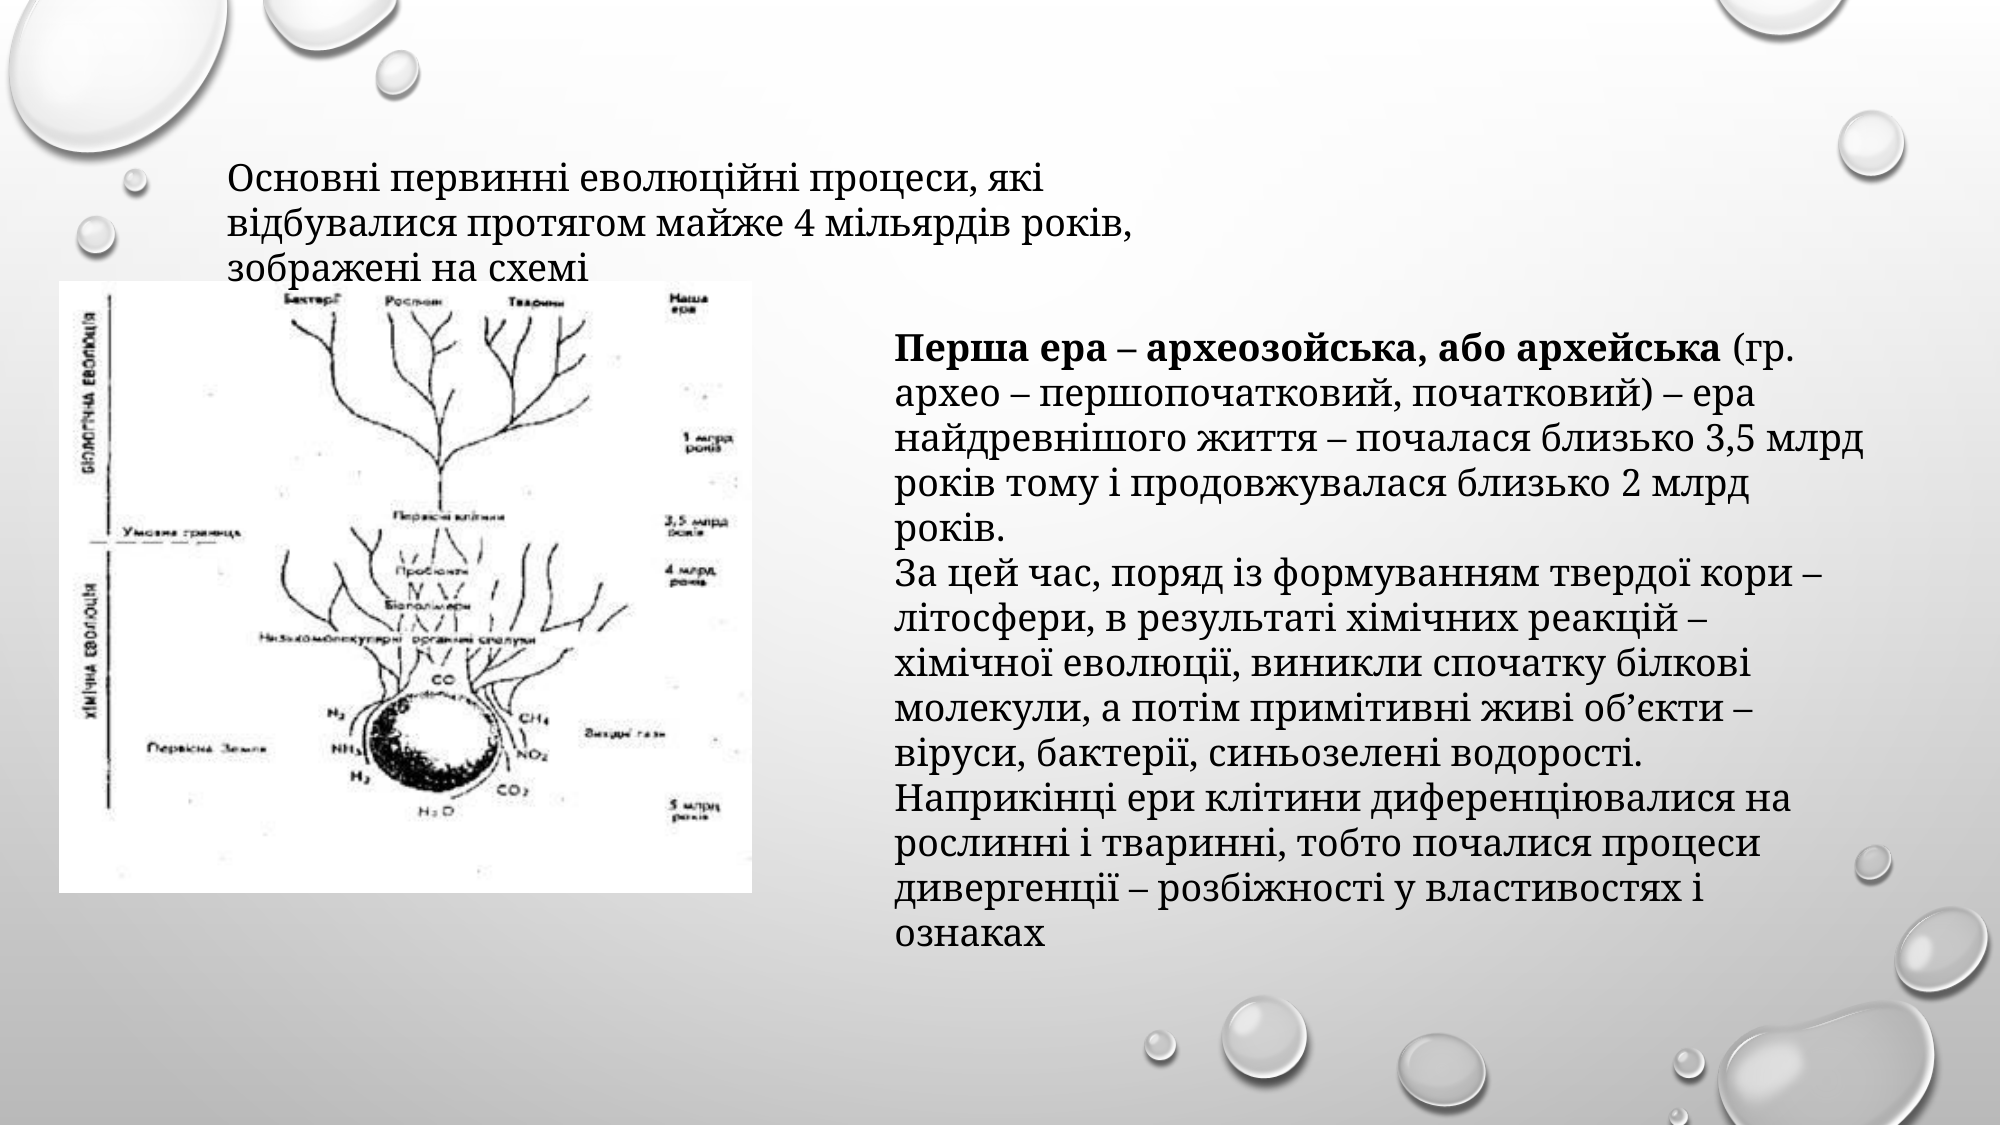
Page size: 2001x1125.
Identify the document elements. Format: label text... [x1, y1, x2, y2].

picture [0, 0, 2000, 1125]
text_box Основні первинні еволюційні процеси, які відбувалися протягом майже 4 мільярдів років, зображені на схемі [212, 146, 1212, 297]
text_box Перша ера – археозойська, або архейська (гр. архео – першопочатковий, початковий) – ера найдревнішого життя – почалася близько 3,5 млрд років тому і продовжувалася близько 2 млрд років. За цей час, поряд із формуванням твердої кори – літосфери, в результаті хімічних реакцій – хімічної еволюції, виникли спочатку білкові молекули, а потім примітивні живі об’єкти – віруси, бактерії, синьозелені водорості. Наприкінці ери клітини диференціювалися на рослинні і тваринні, тобто почалися процеси дивергенції – розбіжності у властивостях і ознаках [879, 316, 1880, 962]
